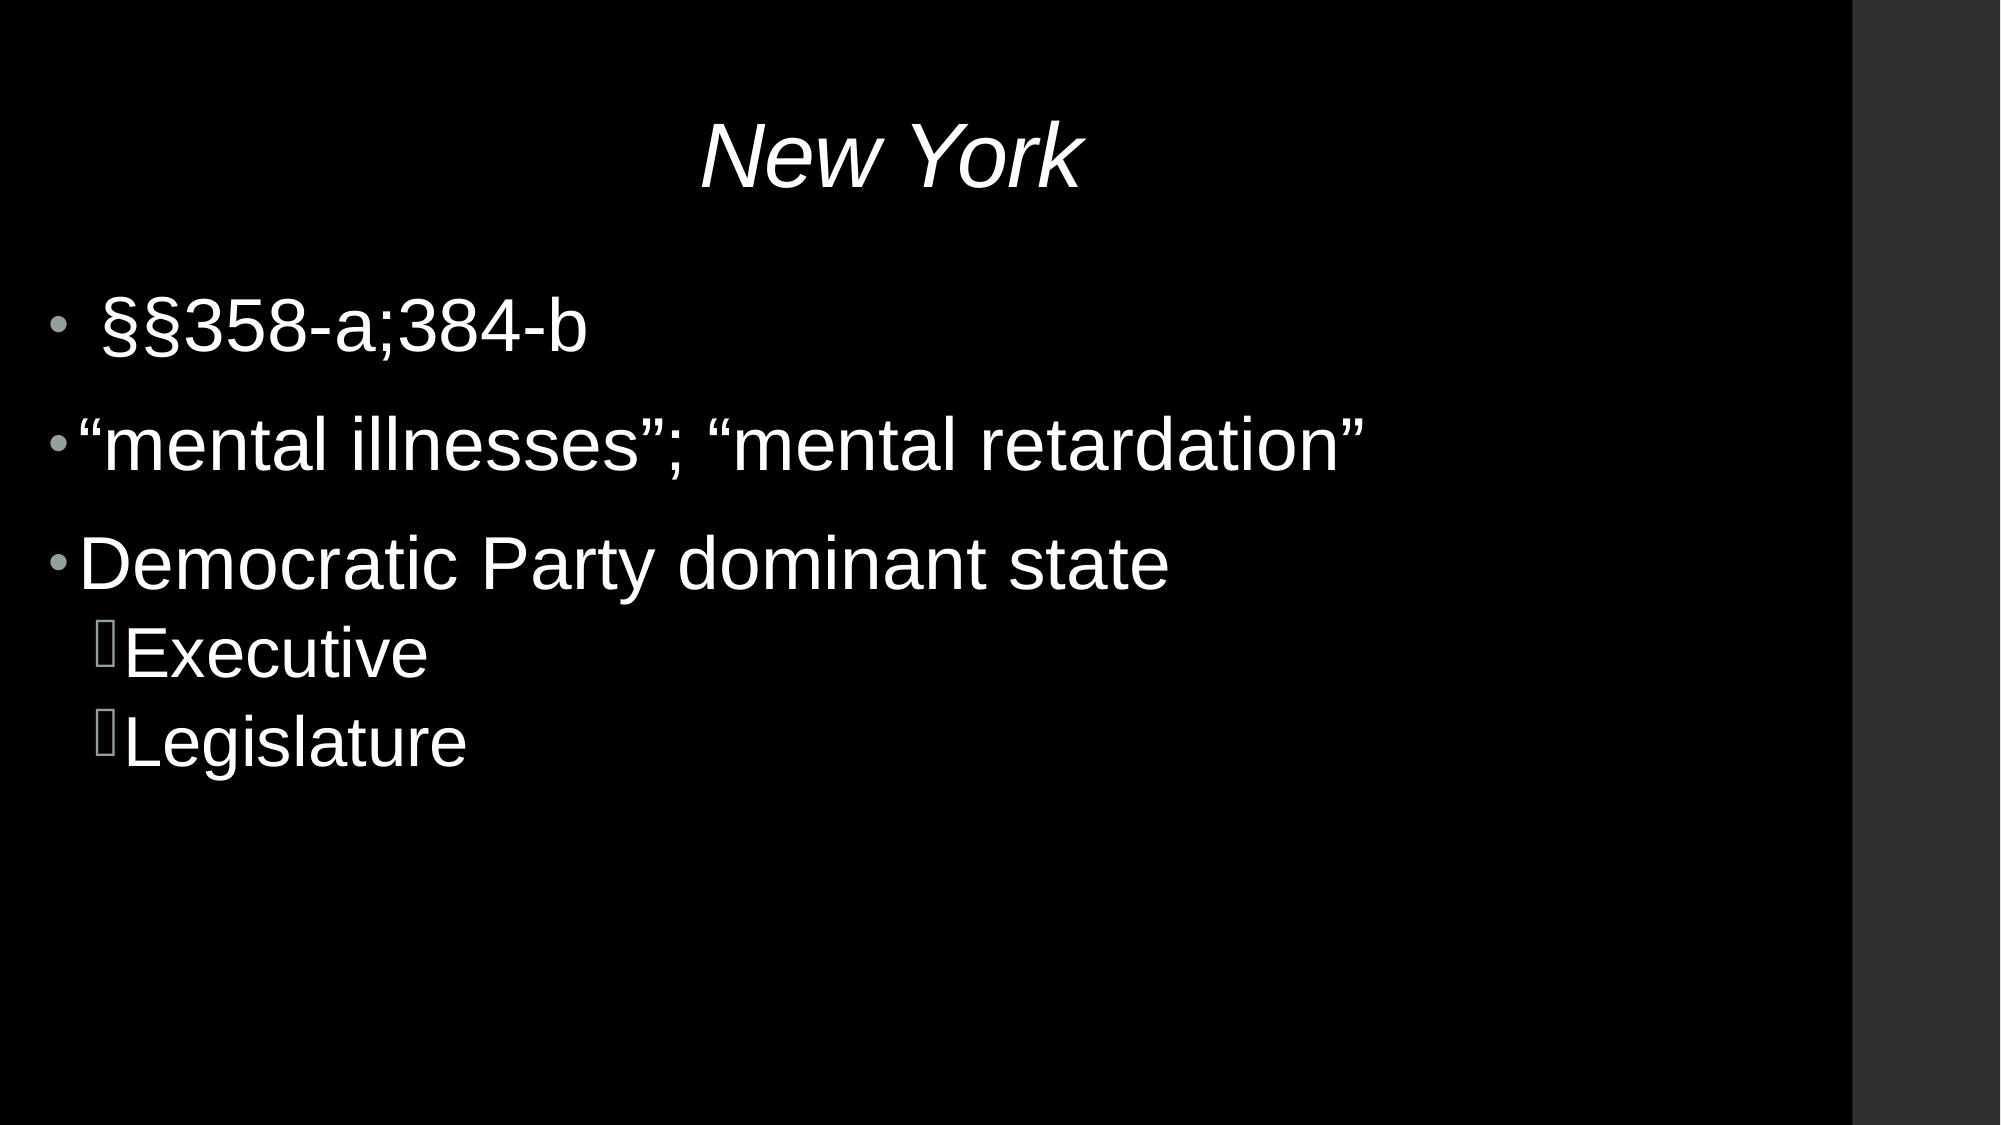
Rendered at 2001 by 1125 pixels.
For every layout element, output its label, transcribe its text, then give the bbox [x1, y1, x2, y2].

list §§358-a;384-b “mental illnesses”; “mental retardation” Democratic Party dominant state Executive Legislature [33, 275, 1930, 1063]
title New York [134, 92, 1649, 215]
